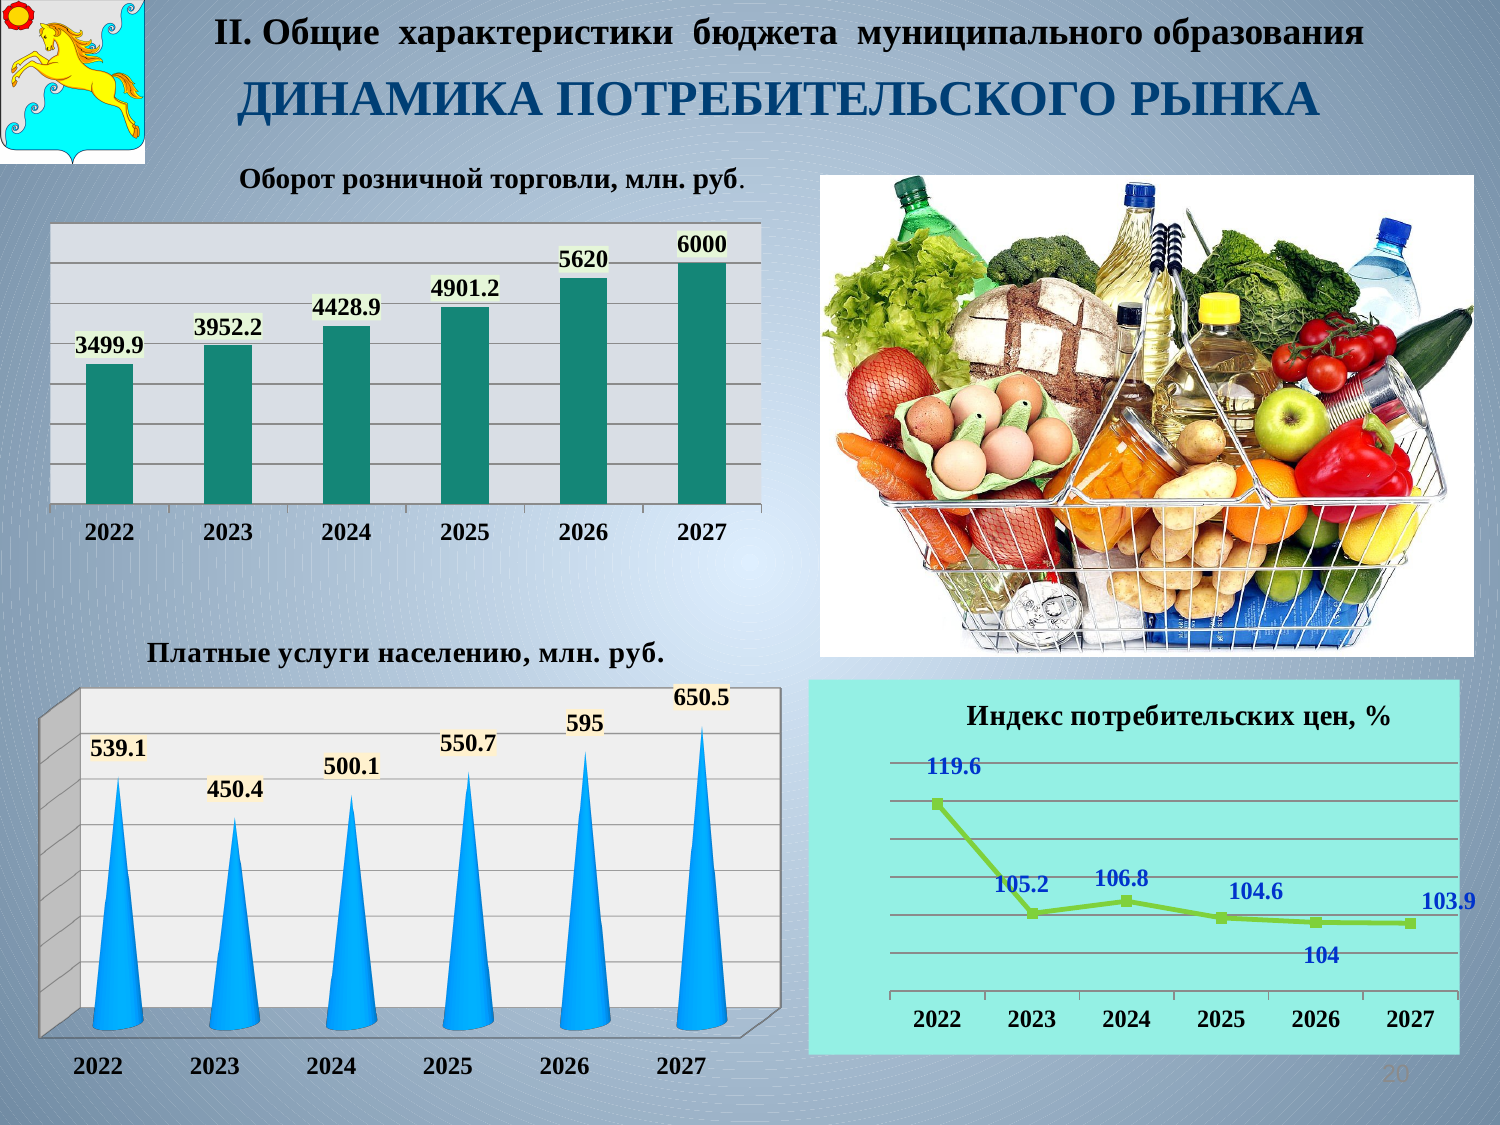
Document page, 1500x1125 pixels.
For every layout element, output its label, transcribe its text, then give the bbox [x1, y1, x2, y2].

picture [0, 0, 146, 165]
chart [23, 609, 798, 1091]
chart [0, 198, 817, 587]
text_box II. Общие характеристики бюджета муниципального образования [199, 0, 1442, 60]
chart [808, 679, 1477, 1055]
picture [820, 175, 1475, 657]
text_box Оборот розничной торговли, млн. руб. [164, 152, 821, 197]
slide_number 20 [1074, 1073, 1425, 1103]
text_box Динамика потребительского рынка [175, 58, 1383, 134]
